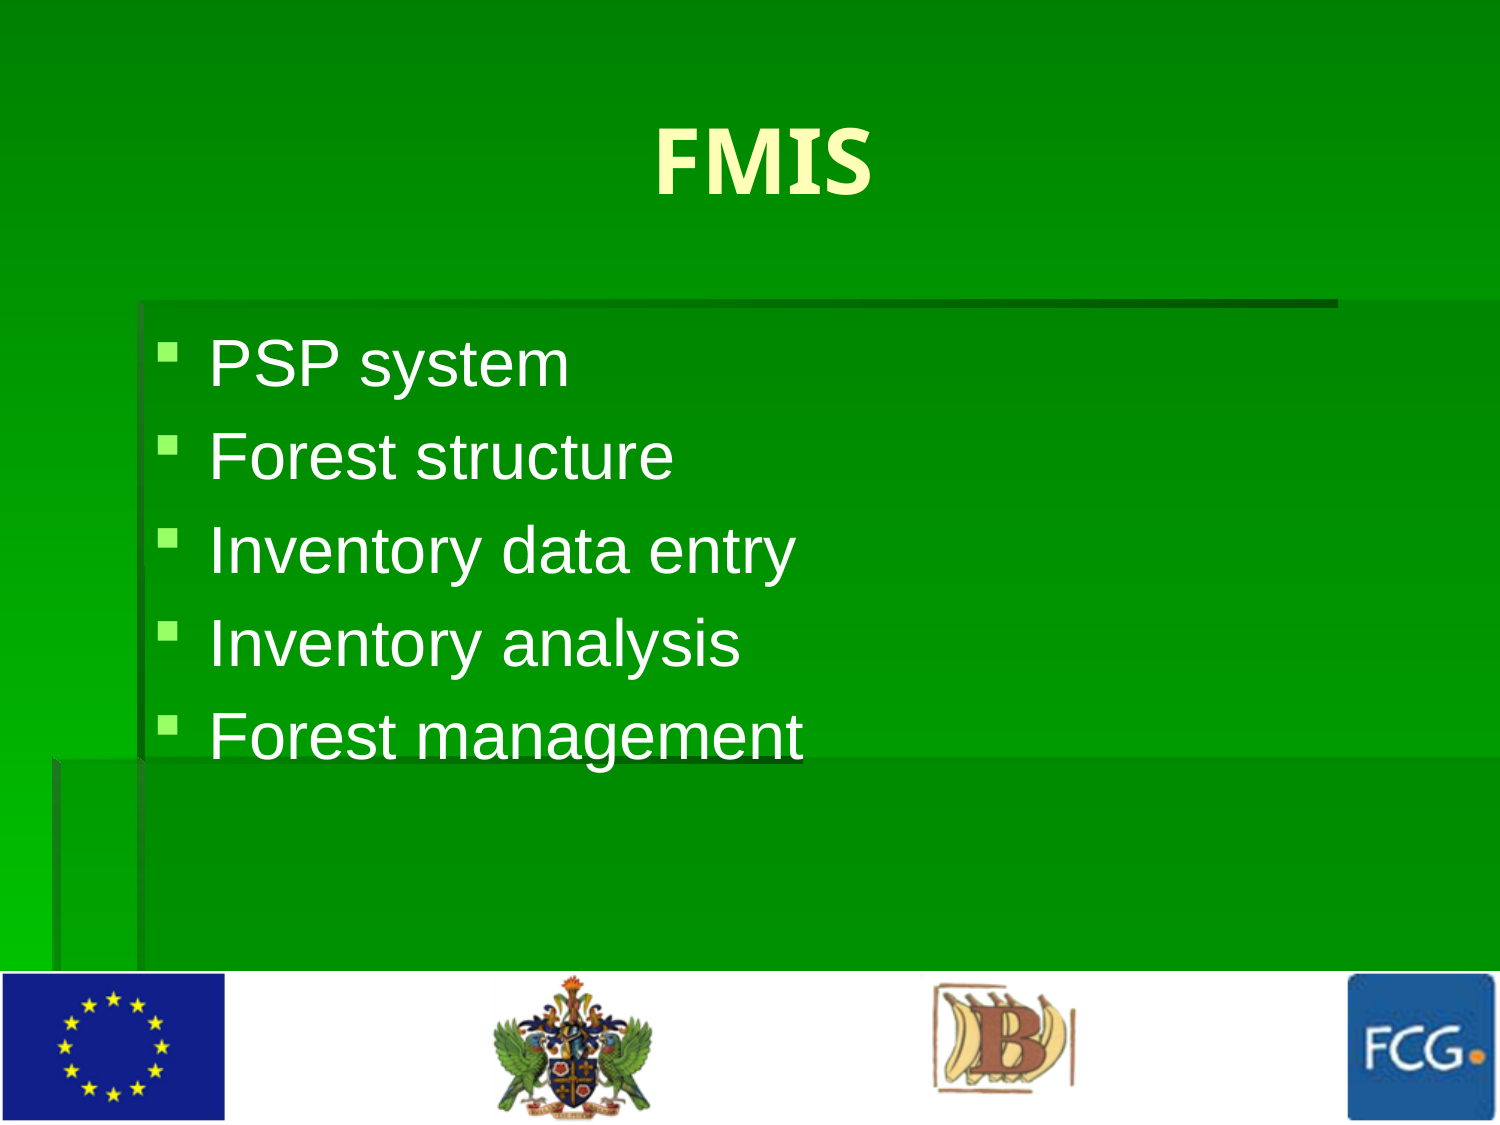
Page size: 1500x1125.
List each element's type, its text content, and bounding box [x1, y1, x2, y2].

picture [0, 971, 1500, 1125]
title FMIS [74, 39, 1451, 276]
list PSP system Forest structure Inventory data entry Inventory analysis Forest management [137, 312, 1452, 969]
